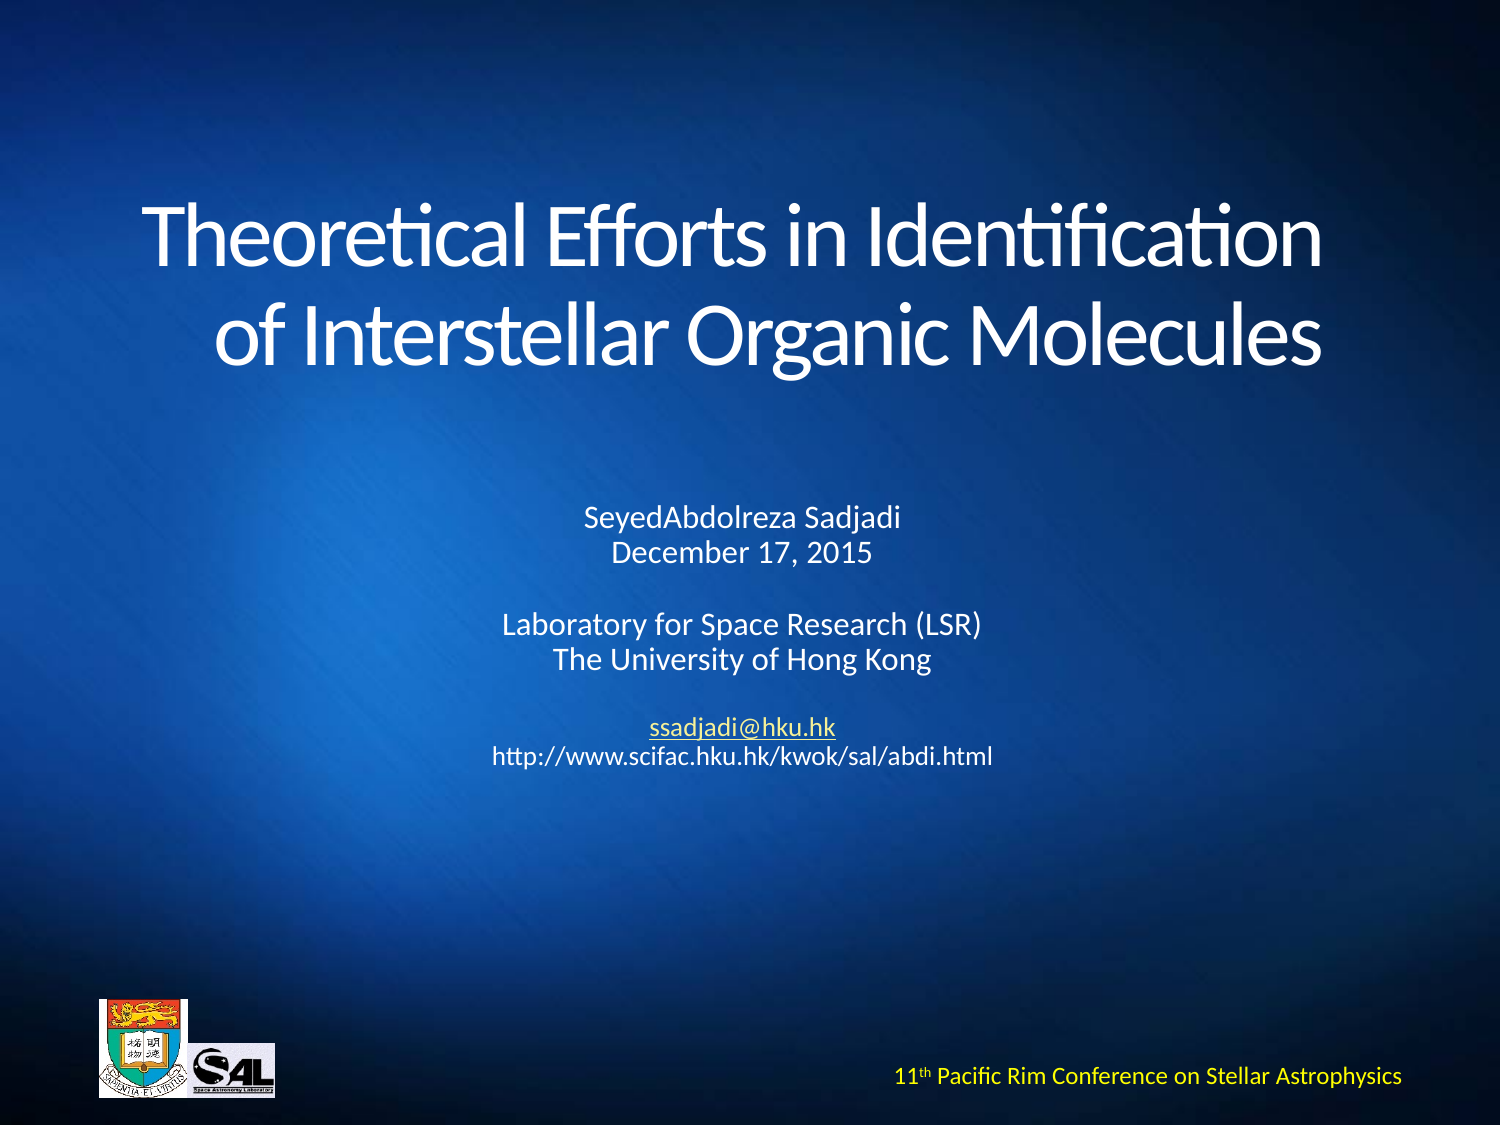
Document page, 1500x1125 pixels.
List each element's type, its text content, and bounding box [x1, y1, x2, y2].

title Theoretical Efforts in Identification of Interstellar Organic Molecules [112, 187, 1373, 438]
subtitle SeyedAbdolreza Sadjadi December 17, 2015 Laboratory for Space Research (LSR) The University of Hong Kong ssadjadi@hku.hk http://www.scifac.hku.hk/kwok/sal/abdi.html [112, 500, 1373, 775]
picture [0, 0, 1500, 1125]
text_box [99, 999, 1424, 1098]
